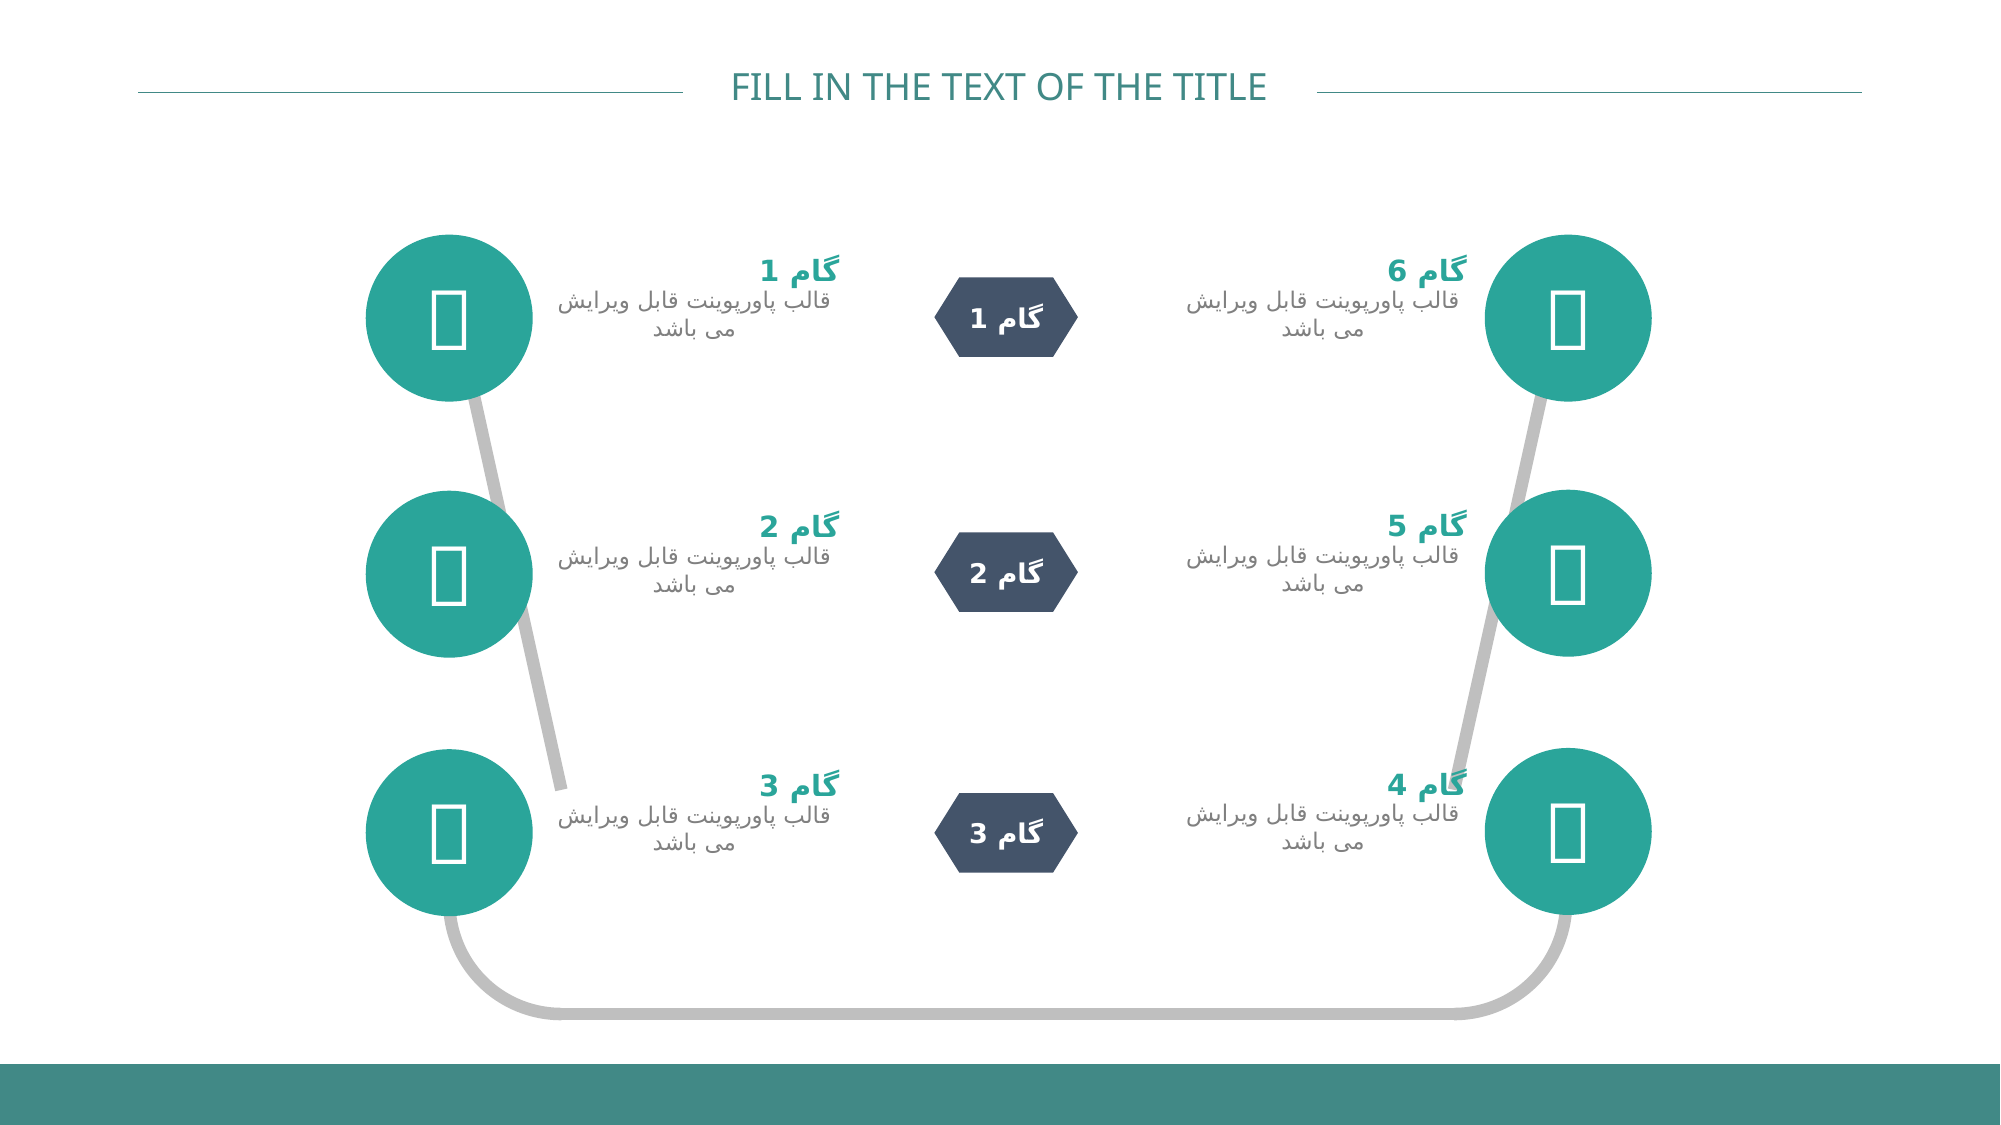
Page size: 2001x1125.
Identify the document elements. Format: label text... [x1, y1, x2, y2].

text_box گام 1 [549, 245, 854, 295]
text_box [948, 342, 1064, 358]
text_box [1454, 901, 1566, 1015]
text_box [1468, 747, 1668, 915]
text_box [349, 490, 549, 658]
text_box قالب پاورپوینت قابل ویرایش می باشد [1163, 295, 1468, 348]
text_box قالب پاورپوینت قابل ویرایش می باشد [549, 295, 854, 348]
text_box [349, 234, 549, 402]
text_box گام 2 [549, 501, 854, 551]
text_box [449, 901, 562, 1015]
text_box قالب پاورپوینت قابل ویرایش می باشد [1163, 809, 1468, 862]
text_box گام 4 [1163, 758, 1468, 809]
text_box گام 5 [1163, 500, 1468, 550]
text_box قالب پاورپوینت قابل ویرایش می باشد [1163, 550, 1468, 603]
text_box گام 3 [549, 759, 854, 810]
text_box [948, 792, 1065, 809]
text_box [1468, 234, 1668, 402]
text_box [947, 276, 1065, 294]
text_box گام 2 [934, 548, 1078, 596]
text_box گام 6 [1163, 245, 1468, 295]
text_box قالب پاورپوینت قابل ویرایش می باشد [549, 810, 854, 863]
text_box قالب پاورپوینت قابل ویرایش می باشد [549, 551, 854, 604]
text_box [948, 531, 1065, 548]
text_box [948, 857, 1065, 874]
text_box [349, 749, 549, 917]
text_box گام 3 [934, 809, 1078, 857]
text_box گام 1 [934, 294, 1078, 342]
text_box [948, 596, 1065, 613]
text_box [1468, 489, 1668, 657]
